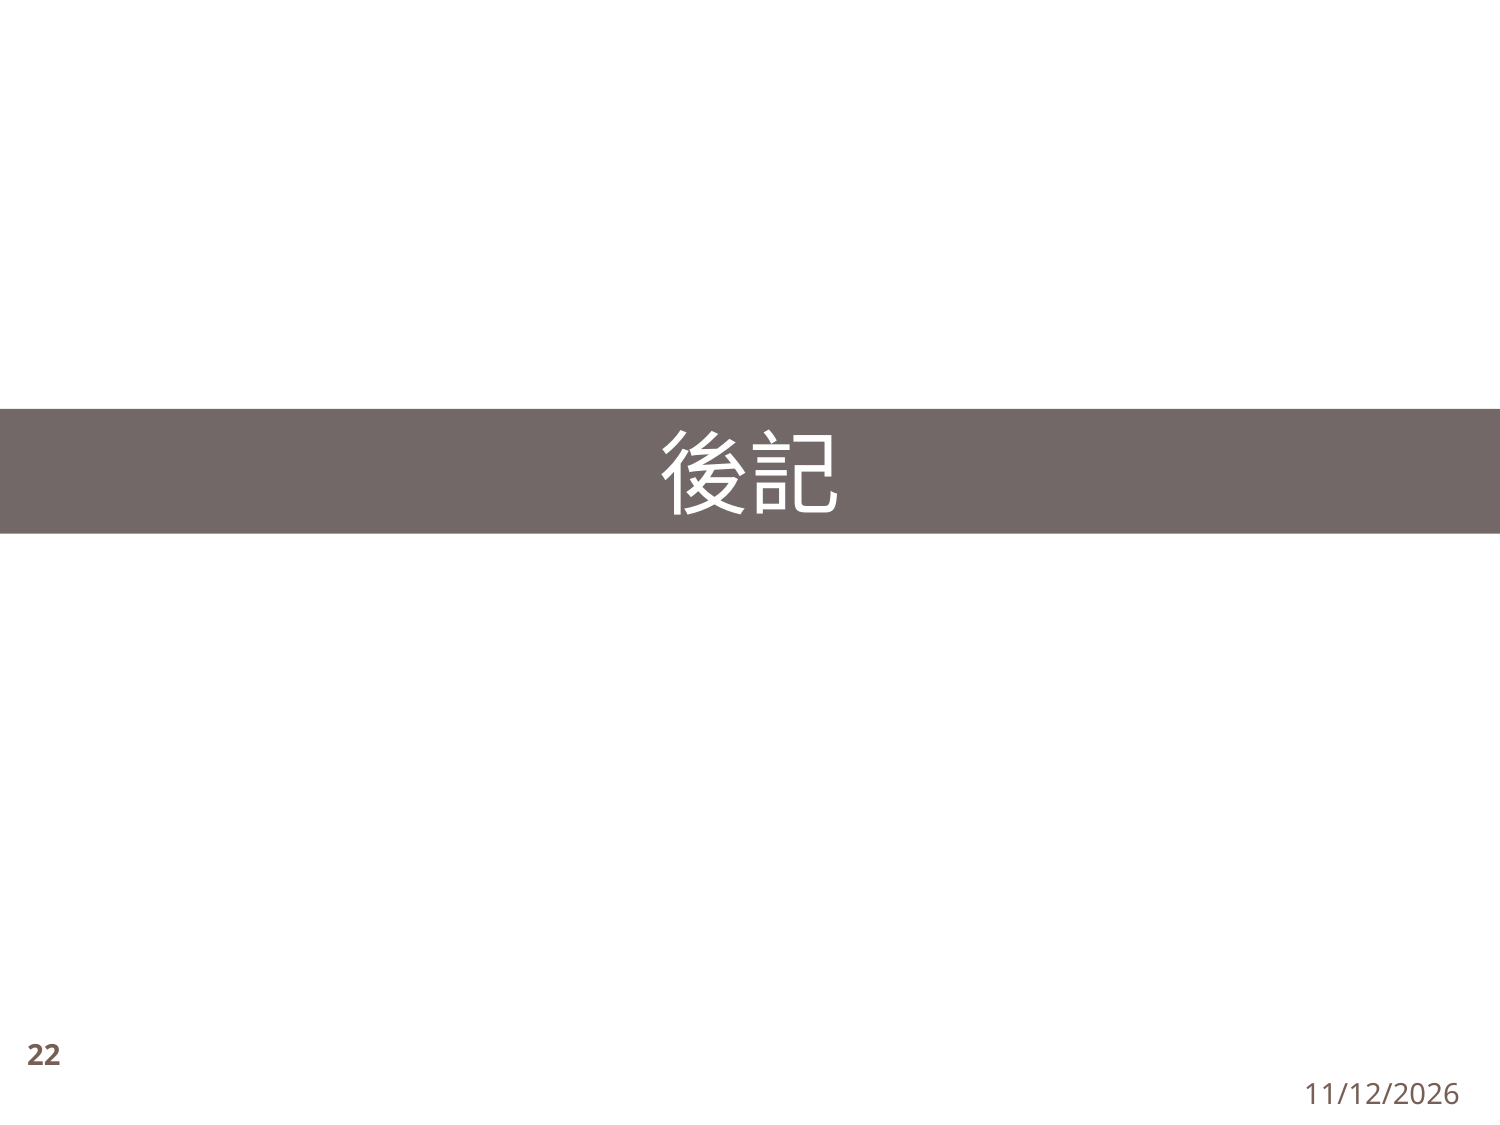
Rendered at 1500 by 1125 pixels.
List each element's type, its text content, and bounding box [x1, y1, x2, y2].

text_box 後記 [0, 408, 1500, 534]
slide_number 22 [0, 1025, 88, 1088]
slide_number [1289, 1065, 1500, 1125]
